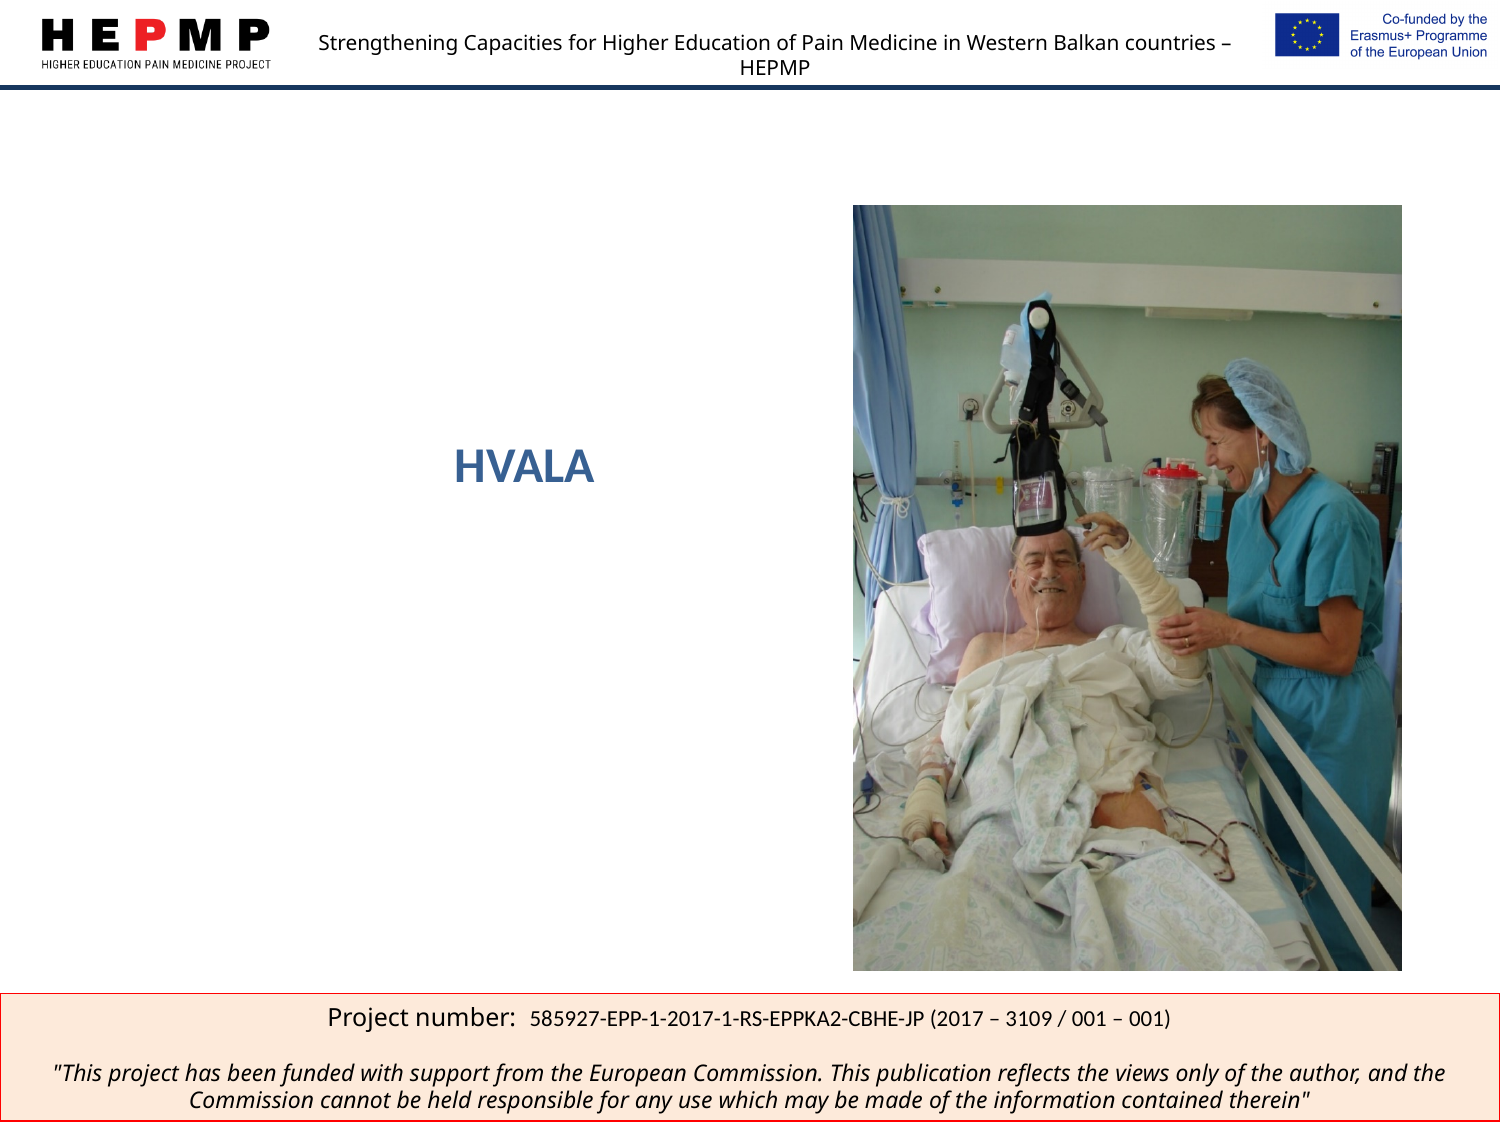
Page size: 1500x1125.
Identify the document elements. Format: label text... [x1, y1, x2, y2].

text_box HVALA [440, 424, 848, 500]
picture [1262, 1, 1498, 69]
picture [853, 205, 1403, 972]
picture [0, 0, 300, 100]
